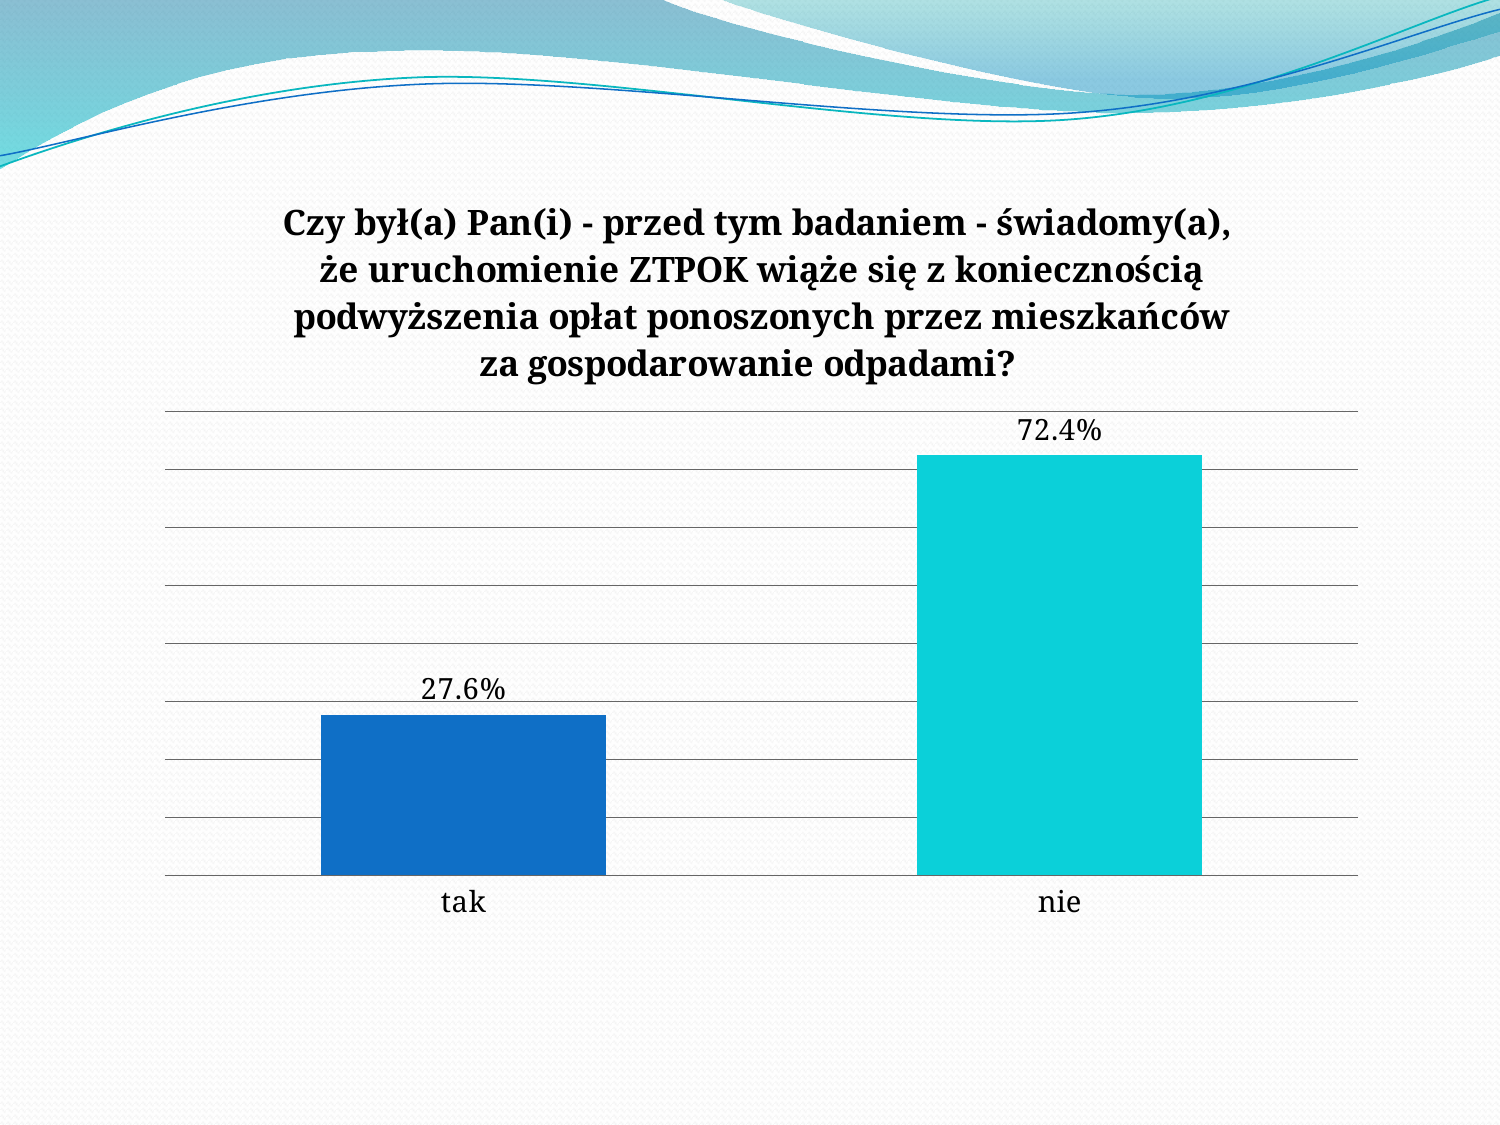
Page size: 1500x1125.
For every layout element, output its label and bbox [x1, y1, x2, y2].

chart [140, 163, 1384, 938]
